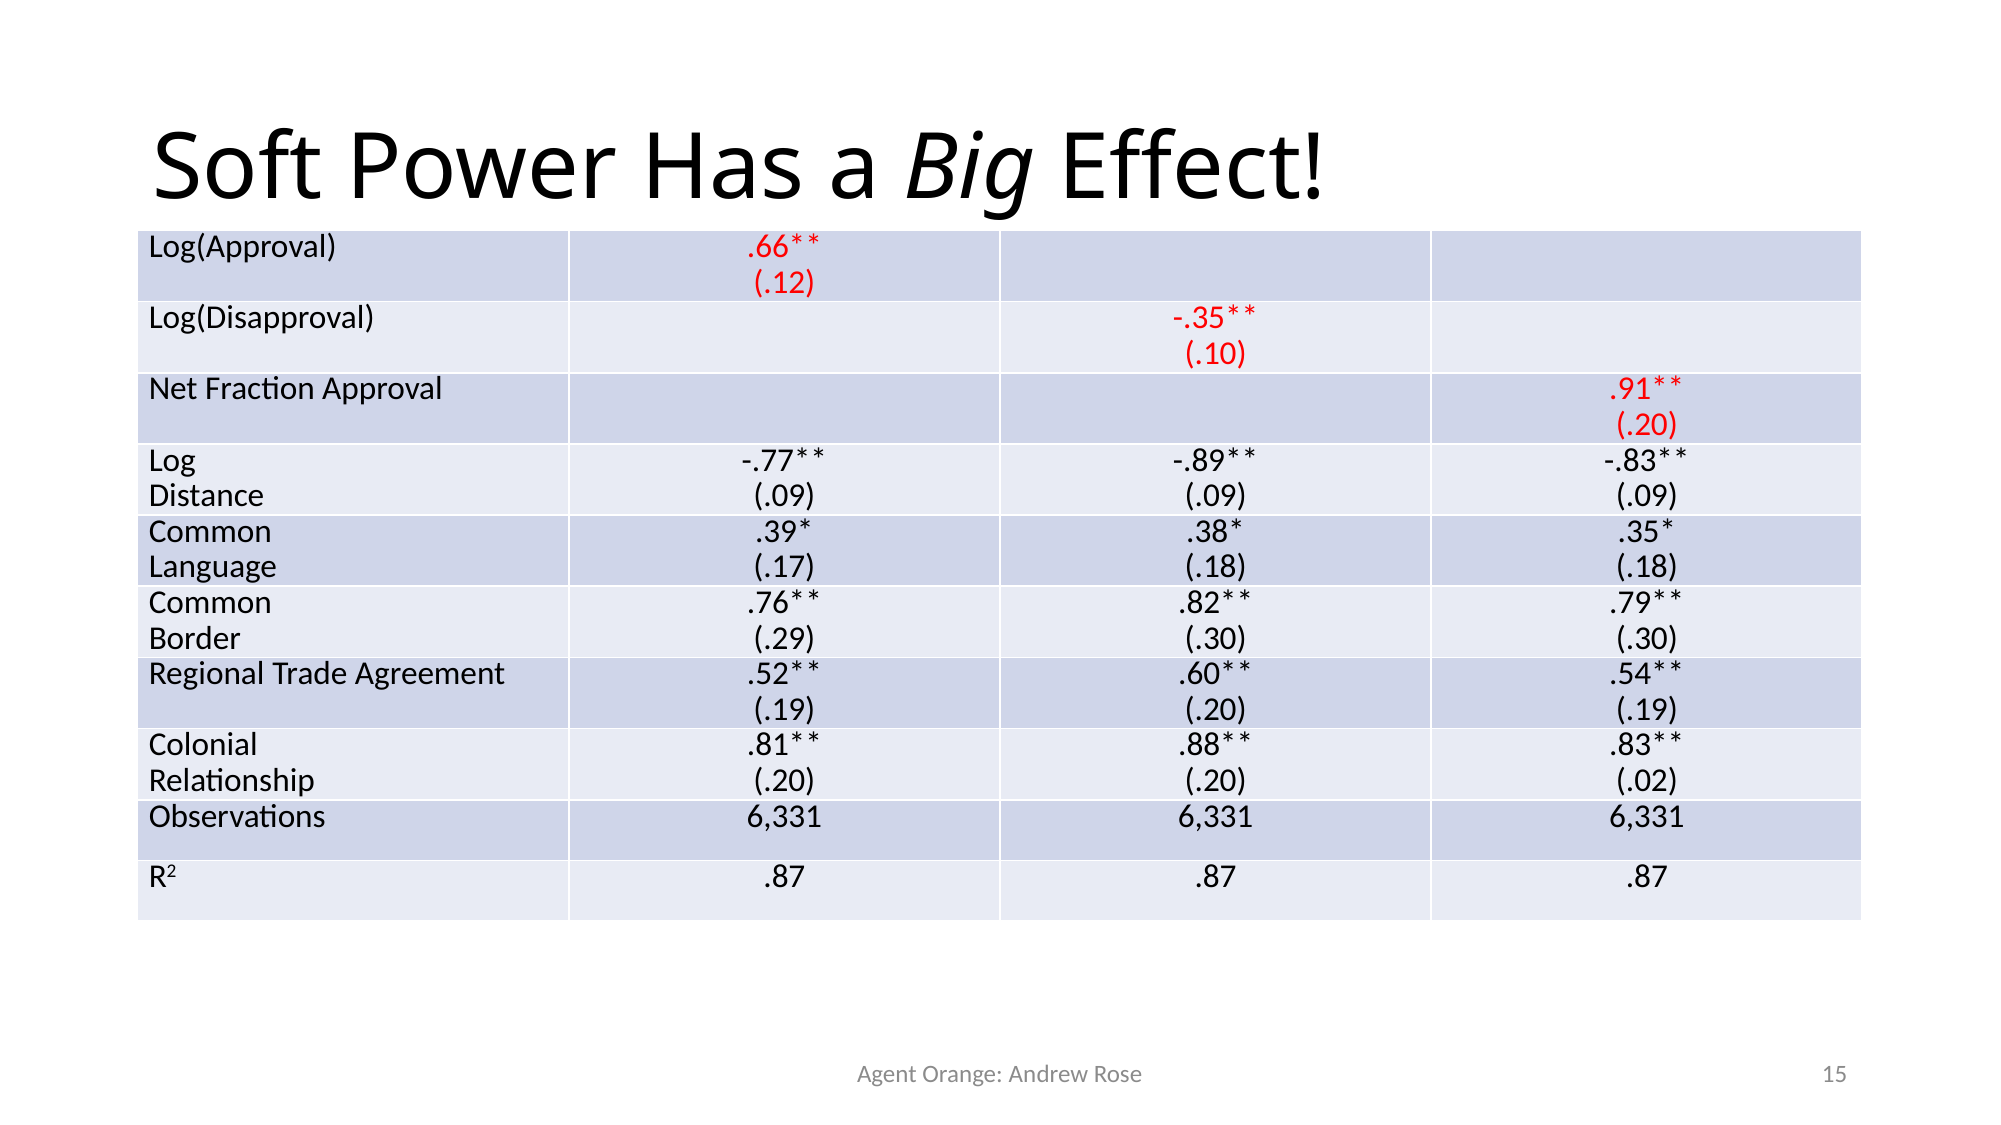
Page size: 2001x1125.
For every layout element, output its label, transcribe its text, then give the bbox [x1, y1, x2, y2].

table_header [1432, 231, 1861, 301]
table_cell [1432, 302, 1861, 372]
title Soft Power Has a Big Effect! [137, 59, 1863, 230]
table_cell .91** (.20) [1432, 374, 1861, 443]
table_cell -.89** (.09) [1001, 445, 1430, 514]
table_cell .38* (.18) [1001, 516, 1430, 585]
table_cell [570, 374, 999, 443]
table_cell .76** (.29) [570, 587, 999, 657]
table_cell .82** (.30) [1001, 587, 1430, 657]
table_cell .52** (.19) [570, 658, 999, 728]
table_header [1001, 231, 1430, 301]
table_cell Regional Trade Agreement [138, 658, 568, 728]
table_cell .81** (.20) [570, 729, 999, 799]
table_cell .88** (.20) [1001, 729, 1430, 799]
table_cell [1001, 374, 1430, 443]
footer Agent Orange: Andrew Rose [662, 1042, 1338, 1103]
table_cell 6,331 [1001, 801, 1430, 860]
table_cell .87 [1432, 861, 1861, 920]
table_cell 6,331 [1432, 801, 1861, 860]
table_cell Log(Disapproval) [138, 302, 568, 372]
table_cell [570, 302, 999, 372]
table_cell .79** (.30) [1432, 587, 1861, 657]
table_cell .87 [570, 861, 999, 920]
table_cell .87 [1001, 861, 1430, 920]
table_cell .83** (.02) [1432, 729, 1861, 799]
table_cell -.83** (.09) [1432, 445, 1861, 514]
table_cell R2 [138, 861, 568, 920]
table_cell .54** (.19) [1432, 658, 1861, 728]
table_cell .35* (.18) [1432, 516, 1861, 585]
table_cell Colonial Relationship [138, 729, 568, 799]
table_cell .60** (.20) [1001, 658, 1430, 728]
table_header Log(Approval) [138, 231, 568, 301]
table_header .66** (.12) [570, 231, 999, 301]
table_cell .39* (.17) [570, 516, 999, 585]
table_cell -.77** (.09) [570, 445, 999, 514]
table_cell Net Fraction Approval [138, 374, 568, 443]
table_cell Common Language [138, 516, 568, 585]
table_cell Observations [138, 801, 568, 860]
slide_number 15 [1412, 1042, 1863, 1103]
table_cell -.35** (.10) [1001, 302, 1430, 372]
table_cell Common Border [138, 587, 568, 657]
table_cell 6,331 [570, 801, 999, 860]
table_cell Log Distance [138, 445, 568, 514]
